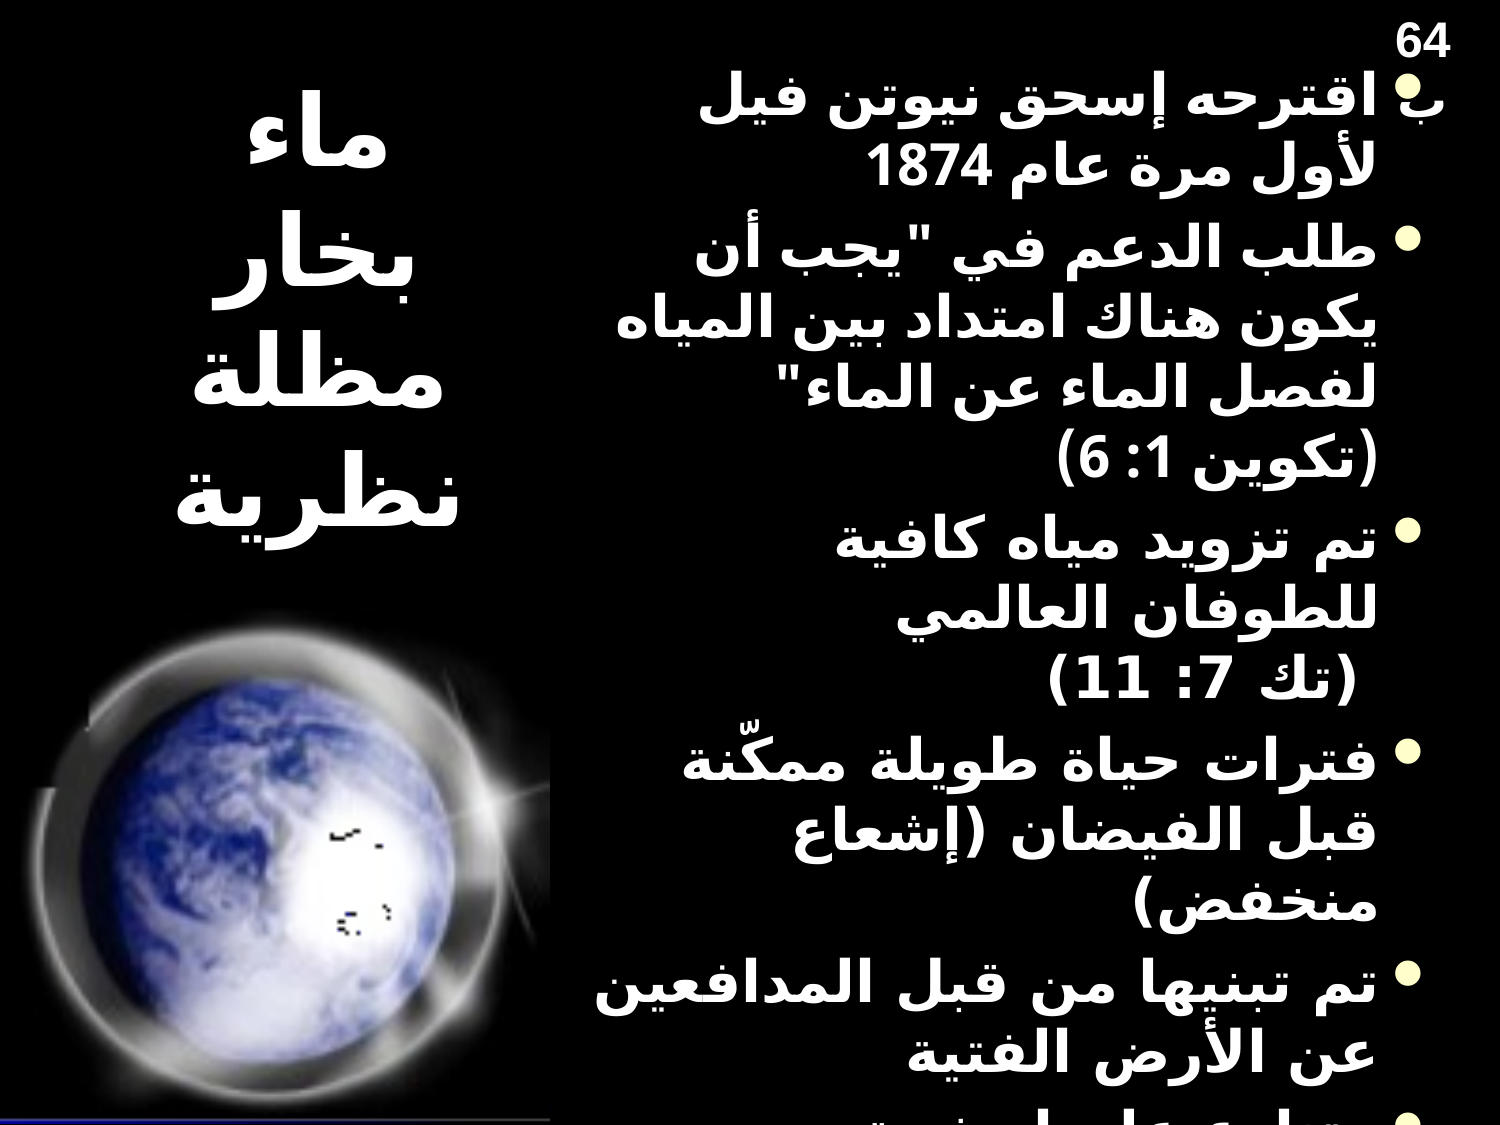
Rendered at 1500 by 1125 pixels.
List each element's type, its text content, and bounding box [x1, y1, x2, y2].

title ماء بخار مظلة نظرية [49, 0, 588, 613]
text_box اقترحه إسحق نيوتن فيل لأول مرة عام 1874 طلب الدعم في "يجب أن يكون هناك امتداد بين المياه لفصل الماء عن الماء" (تكوين 1: 6) تم تزويد مياه كافية للطوفان العالمي (تك 7: 11) فترات حياة طويلة ممكّنة قبل الفيضان (إشعاع منخفض) تم تبنيها من قبل المدافعين عن الأرض الفتية متنازع عليها بشدة [575, 50, 1450, 1075]
text_box 64ب [1362, 0, 1483, 135]
picture [0, 608, 551, 1125]
